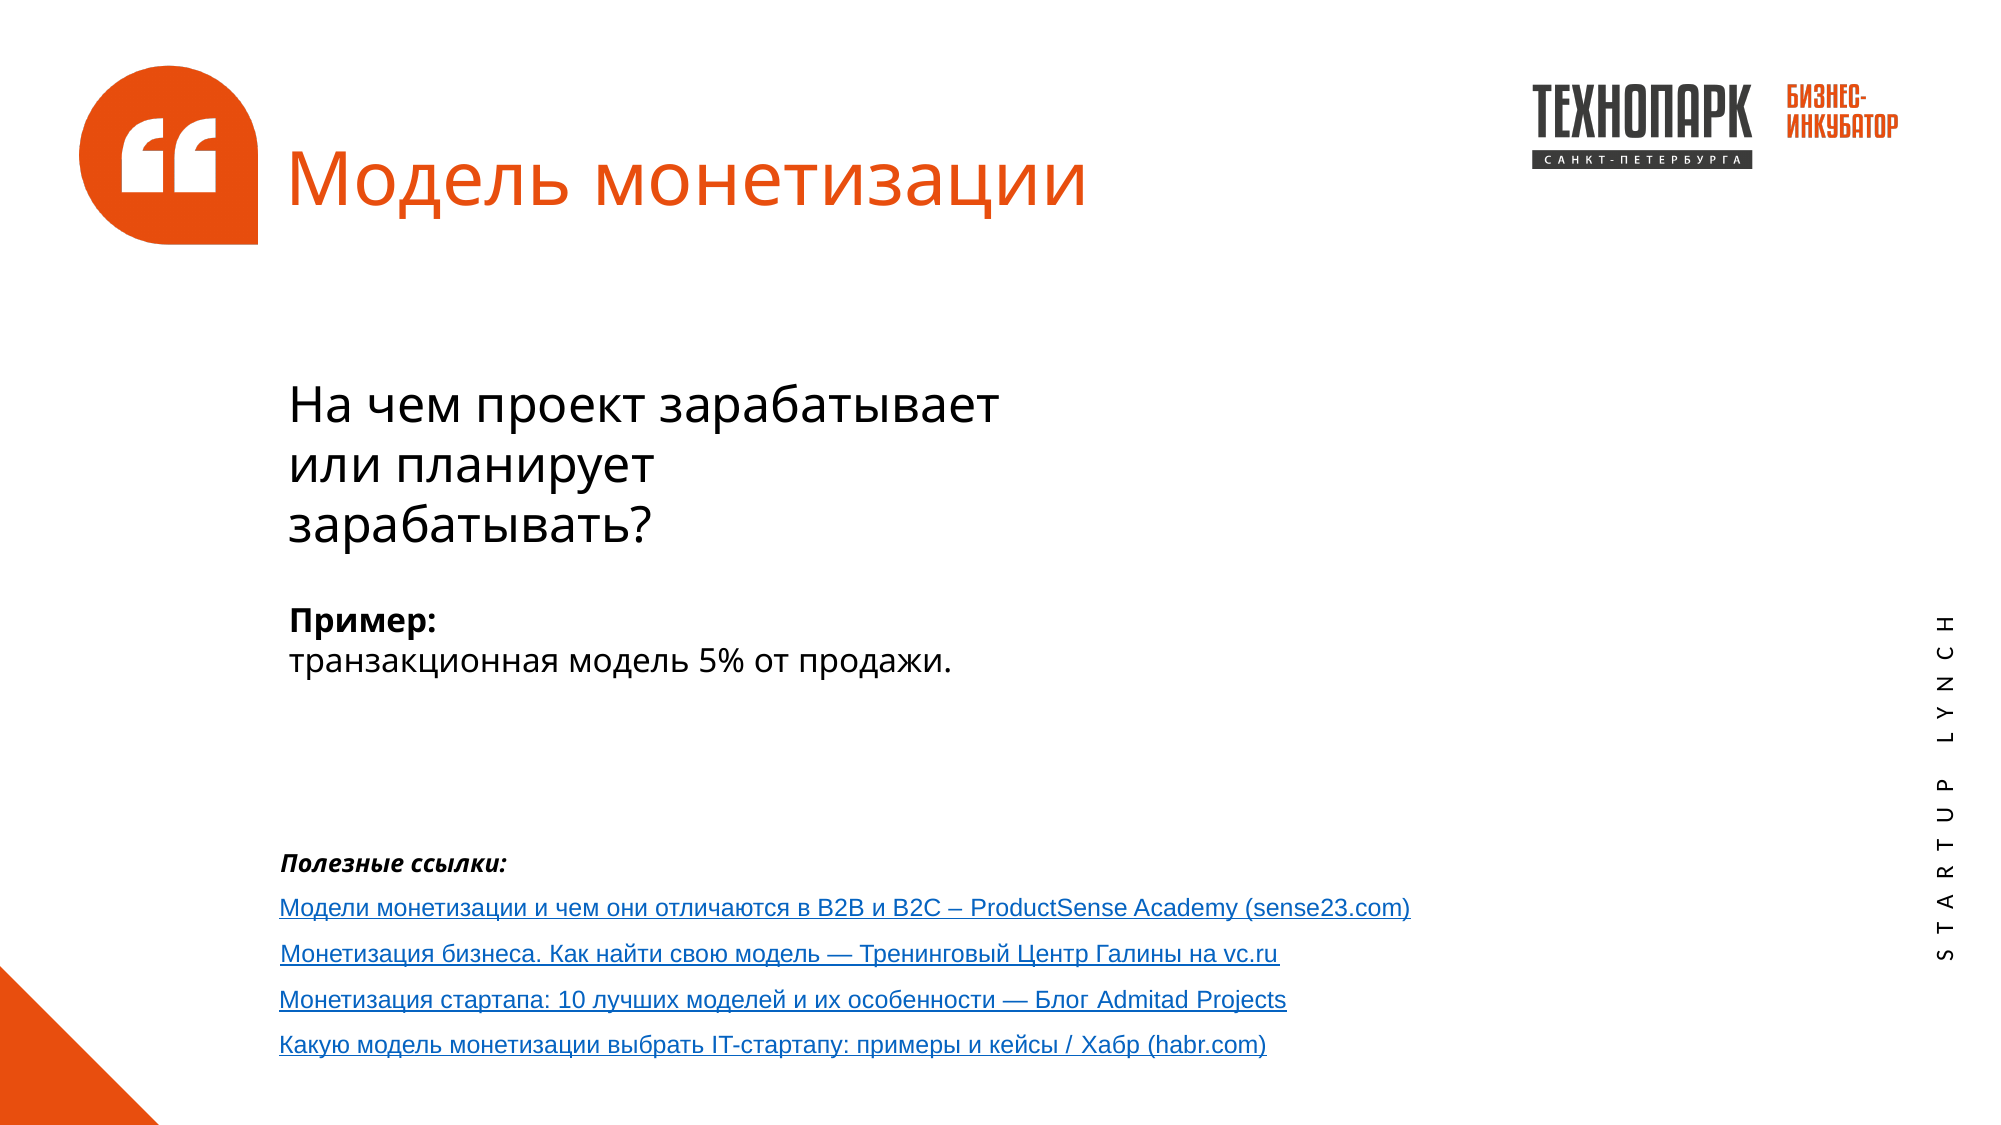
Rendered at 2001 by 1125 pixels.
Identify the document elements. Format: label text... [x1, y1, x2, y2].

text_box Полезные ссылки: [265, 840, 549, 884]
text_box Модели монетизации и чем они отличаются в B2B и B2C – ProductSense Academy (sense23.com) [264, 884, 1465, 929]
picture [1532, 84, 1898, 169]
text_box STARTUP LYNCH [1920, 554, 1966, 976]
text_box Монетизация стартапа: 10 лучших моделей и их особенности — Блог Admitad Projects [264, 976, 1429, 1022]
text_box На чем проект зарабатывает или планирует зарабатывать? [274, 365, 1040, 561]
text_box Монетизация бизнеса. Как найти свою модель — Тренинговый Центр Галины на vc.ru [265, 930, 1323, 976]
text_box Какую модель монетизации выбрать IT-стартапу: примеры и кейсы / Хабр (habr.com) [264, 1021, 1323, 1066]
text_box [0, 966, 159, 1125]
picture [79, 65, 258, 245]
text_box Пример: транзакционная модель 5% от продажи. [274, 591, 1182, 687]
text_box Модель монетизации [270, 122, 1240, 228]
